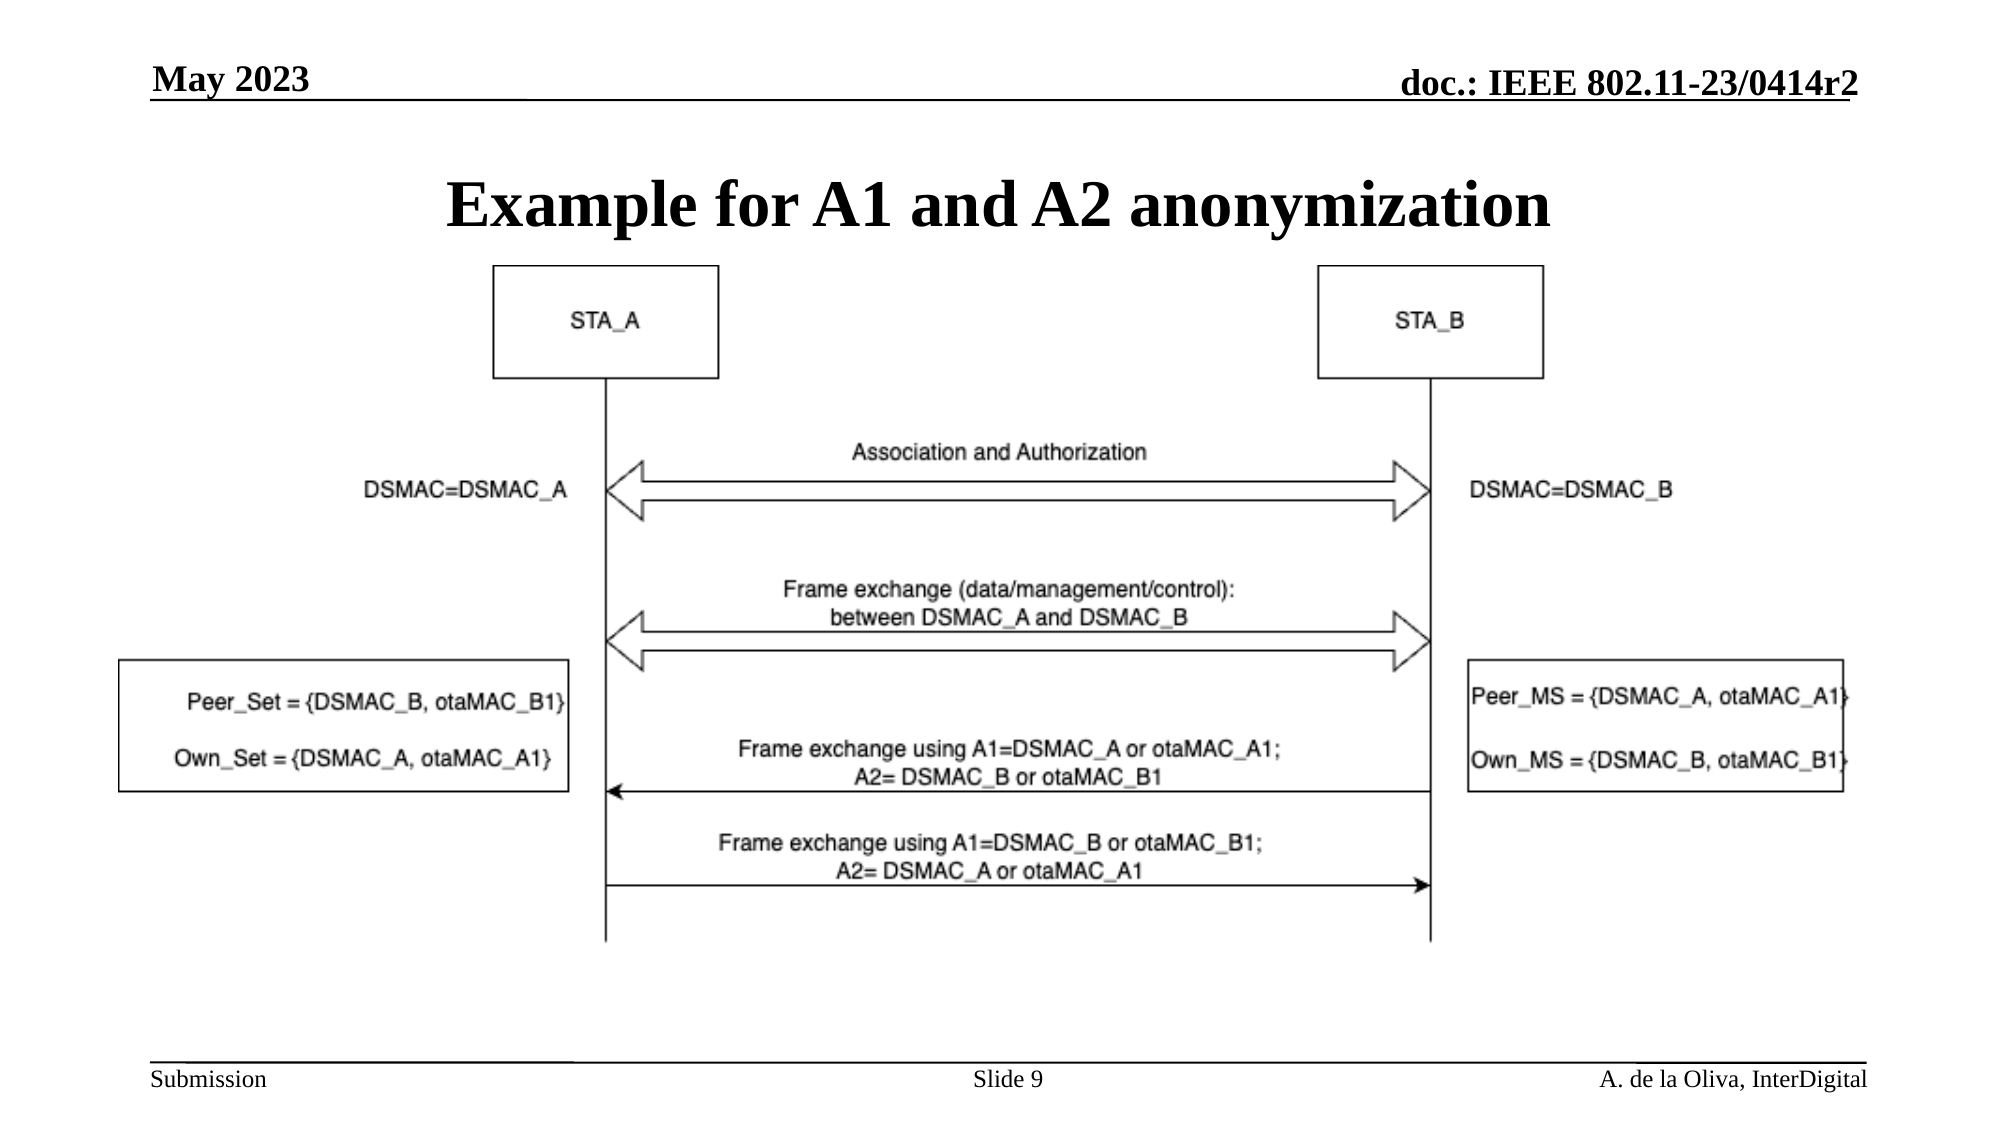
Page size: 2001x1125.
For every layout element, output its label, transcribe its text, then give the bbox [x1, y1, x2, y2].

footer A. de la Oliva, InterDigital [1171, 1061, 1869, 1093]
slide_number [152, 54, 563, 100]
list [117, 265, 1883, 945]
title Example for A1 and A2 anonymization [149, 112, 1850, 262]
slide_number Slide 9 [950, 1061, 1067, 1123]
